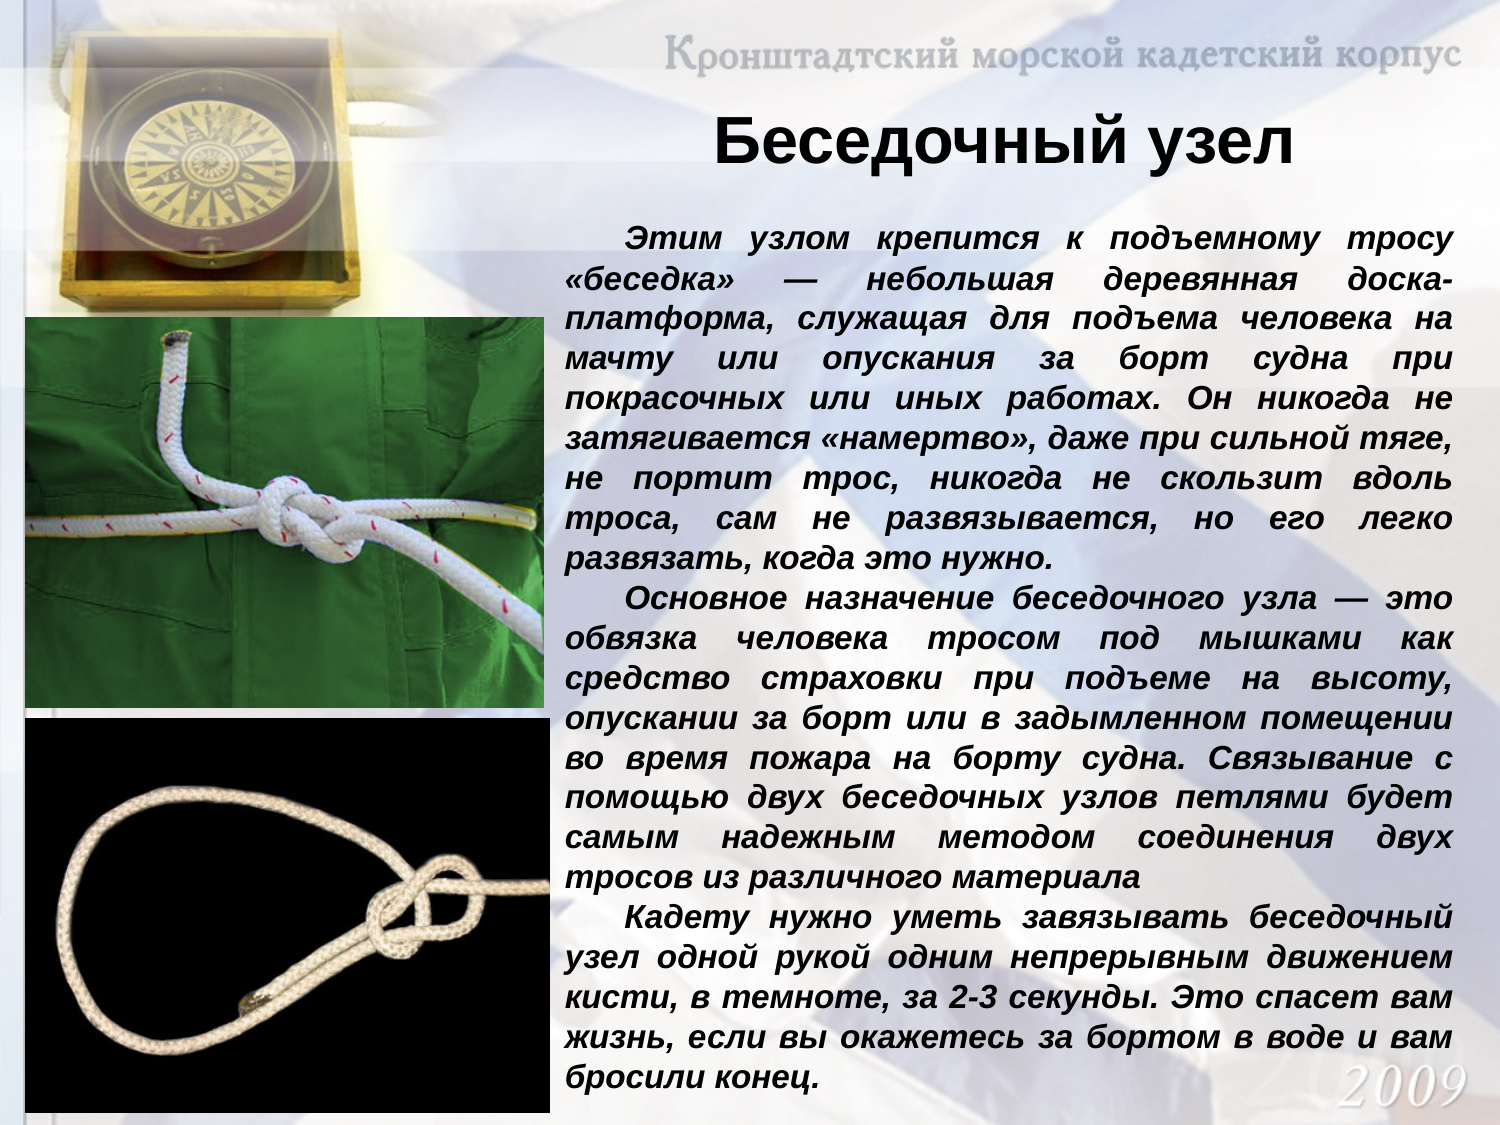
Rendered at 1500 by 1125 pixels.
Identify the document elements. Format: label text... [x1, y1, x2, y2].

text_box Беседочный узел Этим узлом крепится к подъемному тросу «беседка» — небольшая деревянная доска-платформа, служащая для подъема человека на мачту или опускания за борт судна при покрасочных или иных работах. Он никогда не затягивается «намертво», даже при сильной тяге, не портит трос, никогда не скользит вдоль троса, сам не развязывается, но его легко развязать, когда это нужно. Основное назначение беседочного узла — это обвязка человека тросом под мышками как средство страховки при подъеме на высоту, опускании за борт или в задымленном помещении во время пожара на борту судна. Связывание с помощью двух беседочных узлов петлями будет самым надежным методом соединения двух тросов из различного материала Кадету нужно уметь завязывать беседочный узел одной рукой одним непрерывным движением кисти, в темноте, за 2-3 секунды. Это спасет вам жизнь, если вы окажетесь за бортом в воде и вам бросили конец. [549, 89, 1469, 1103]
picture [0, 0, 1500, 1125]
